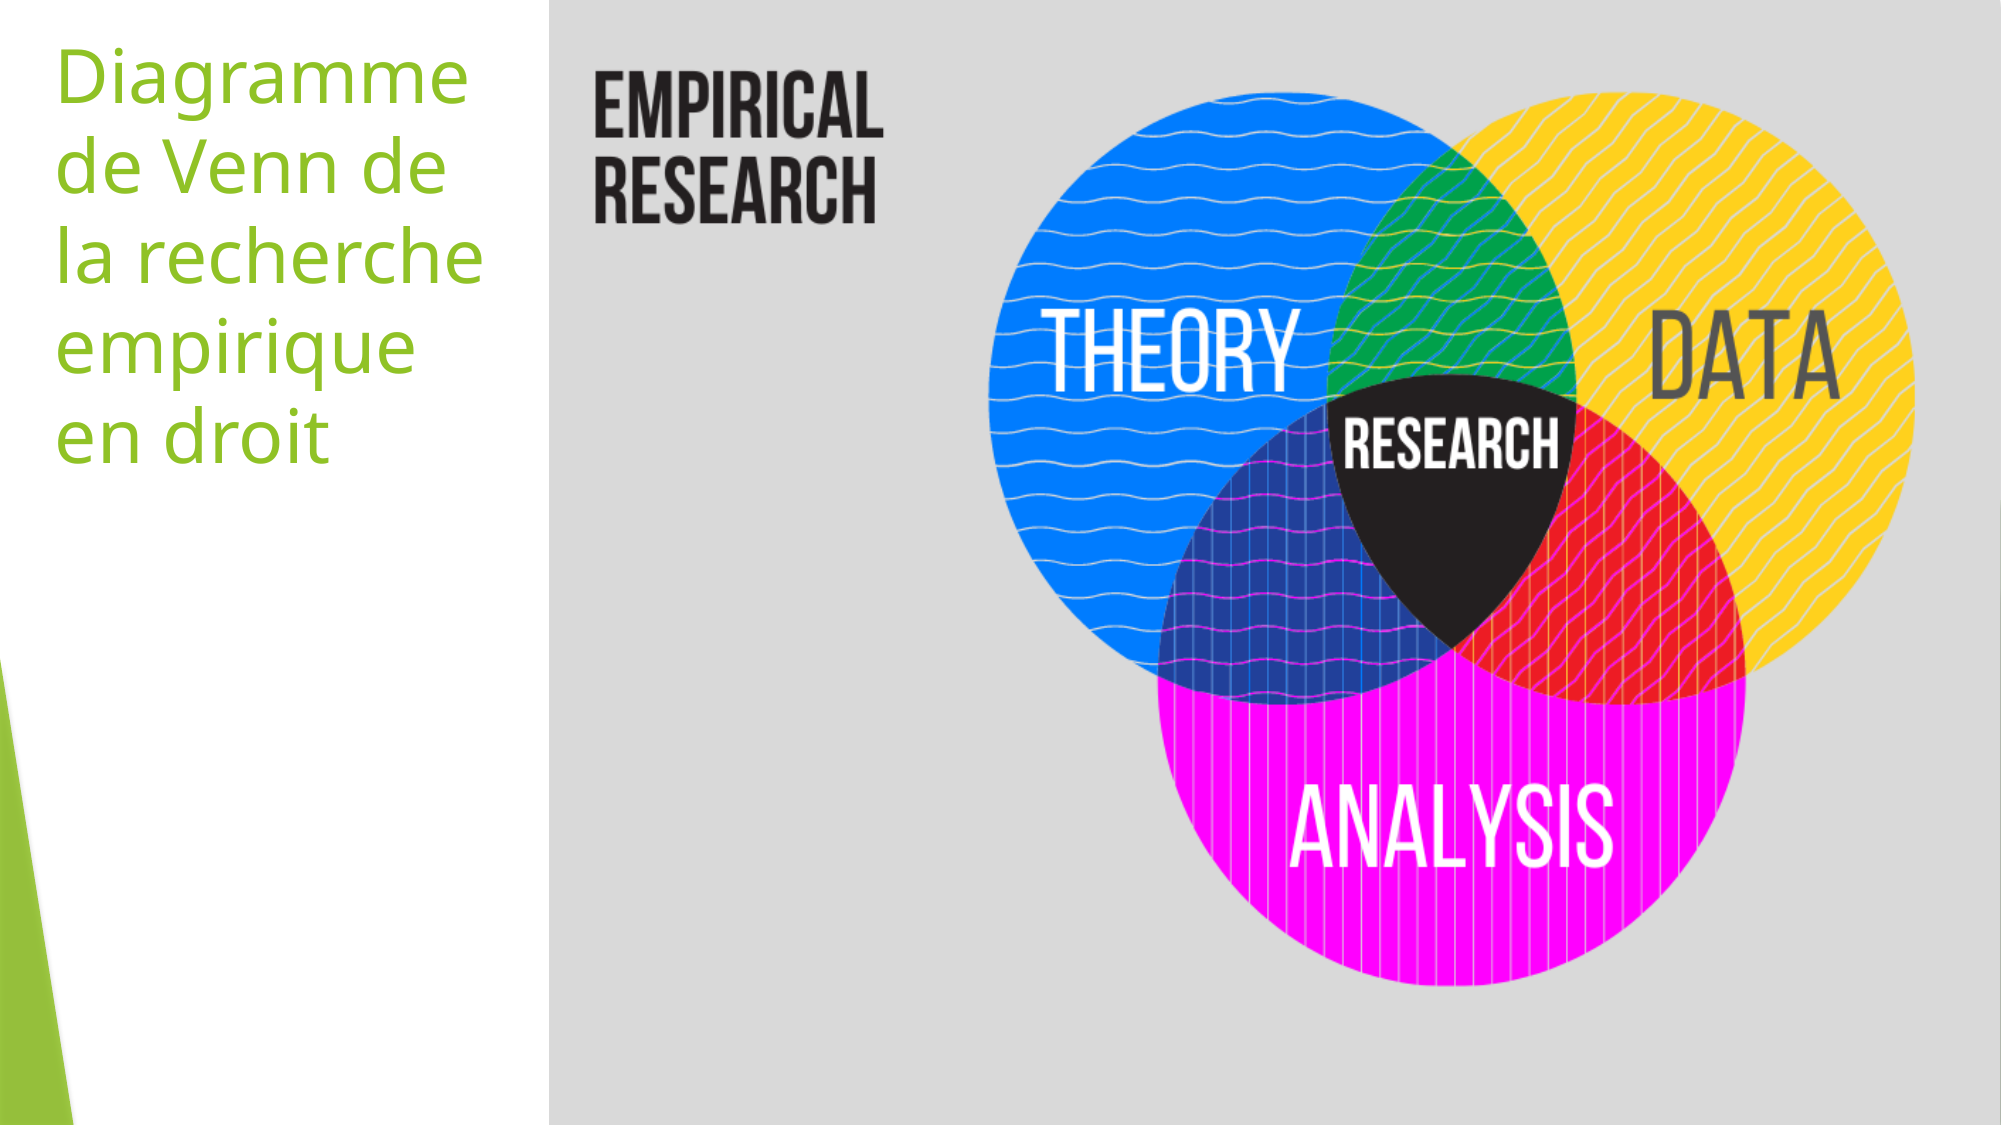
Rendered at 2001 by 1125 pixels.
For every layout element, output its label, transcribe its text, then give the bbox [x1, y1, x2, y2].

title Diagramme de Venn de la recherche empirique en droit [39, 20, 537, 1096]
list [548, 0, 2000, 1125]
